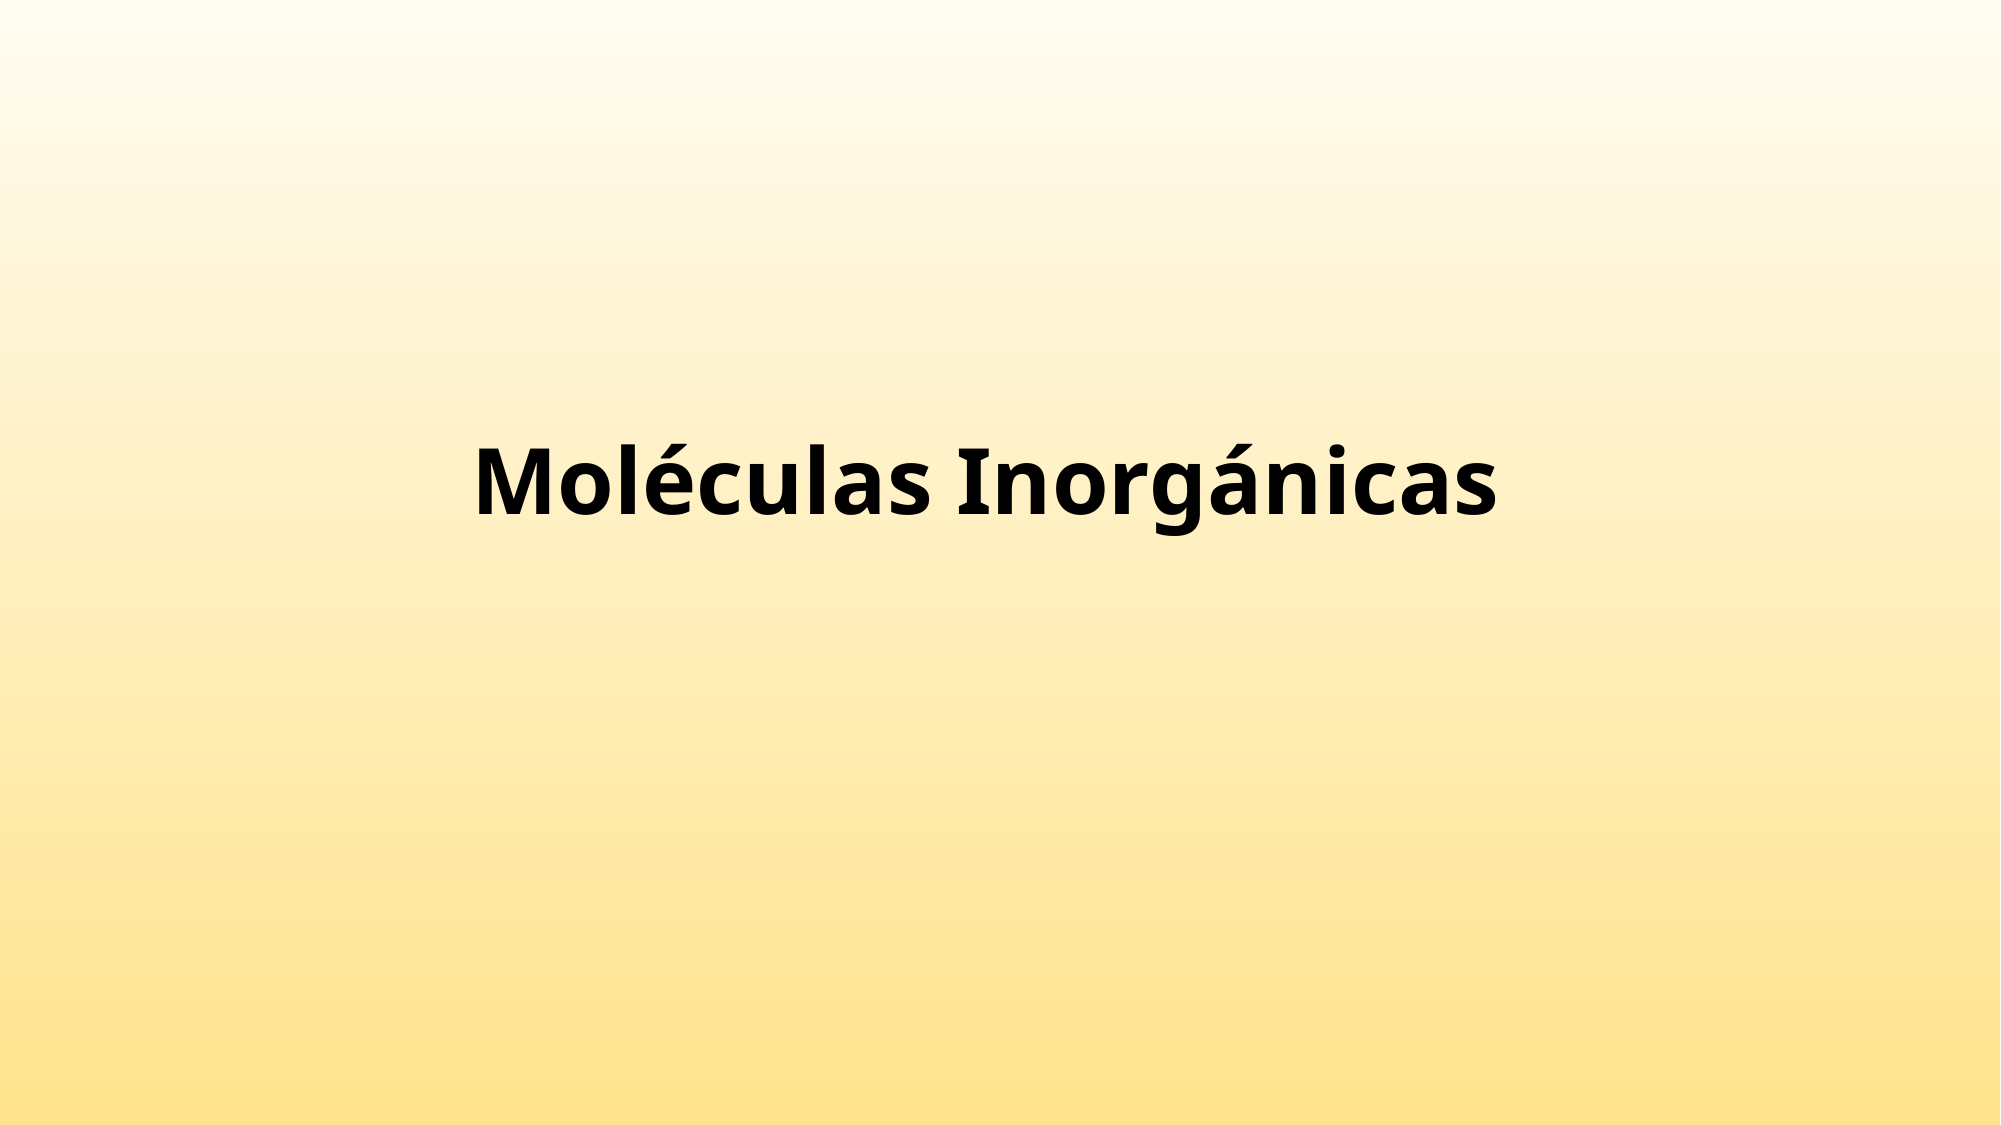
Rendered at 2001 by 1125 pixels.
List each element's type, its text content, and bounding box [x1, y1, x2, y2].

title Moléculas Inorgánicas [135, 376, 1861, 594]
